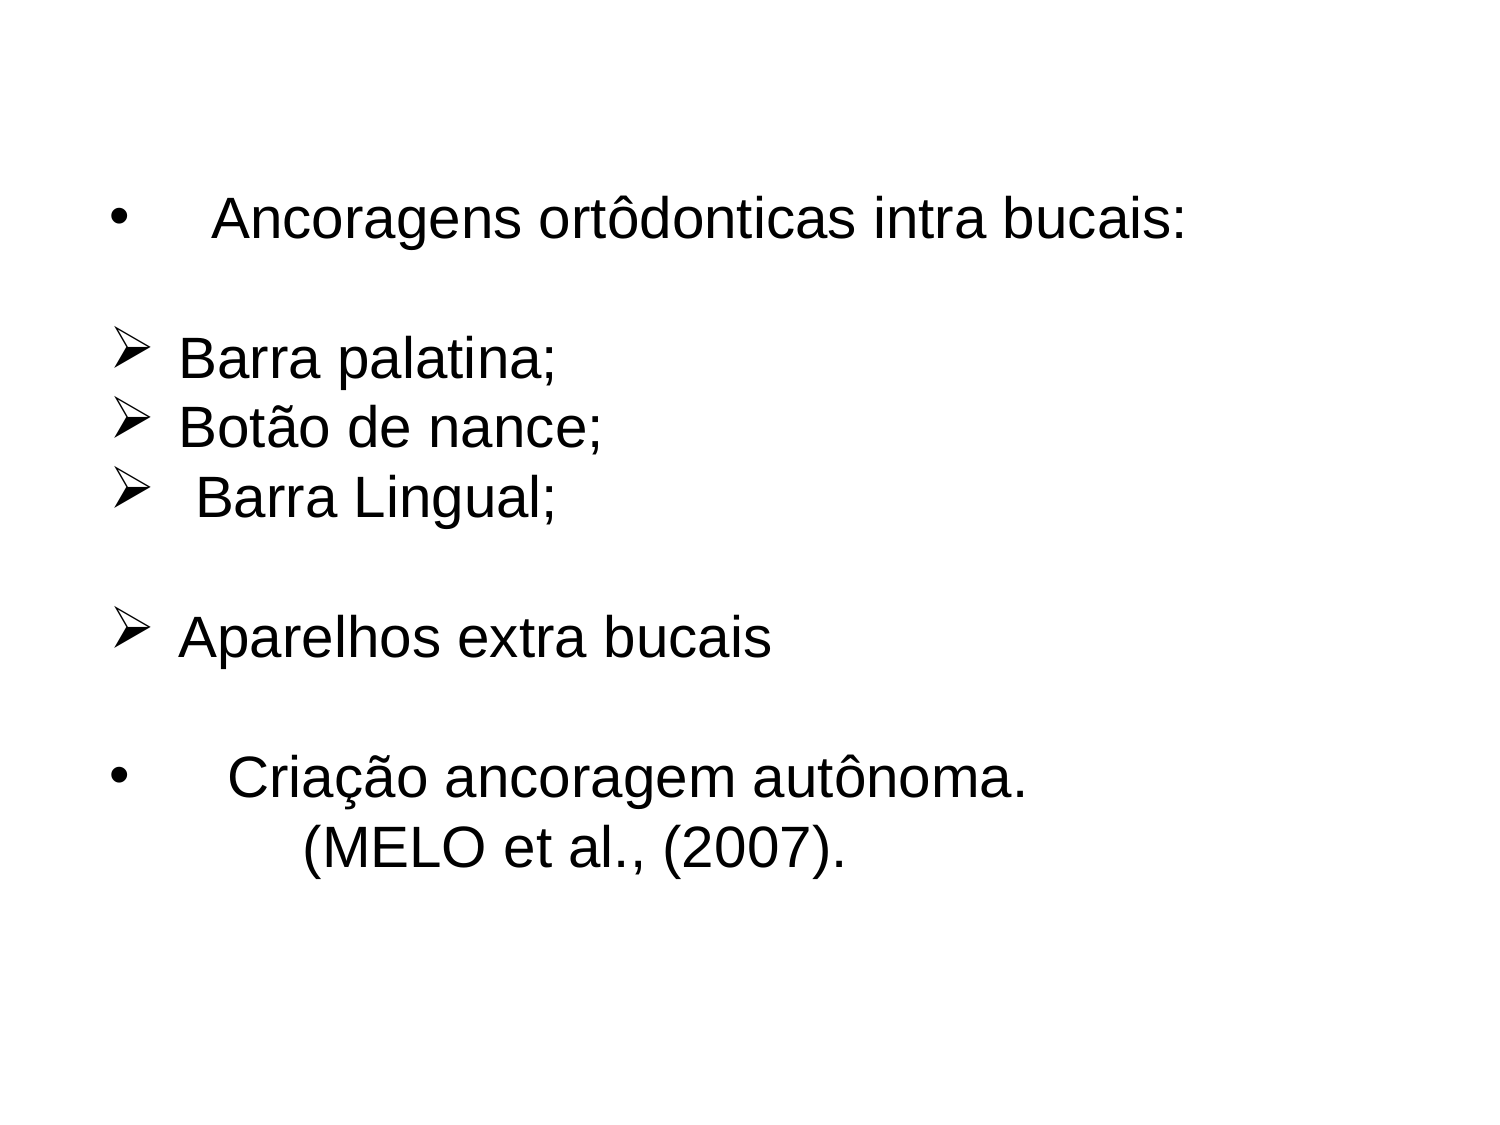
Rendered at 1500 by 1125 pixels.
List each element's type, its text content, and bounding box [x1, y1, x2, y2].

list Ancoragens ortôdonticas intra bucais: Barra palatina; Botão de nance; Barra Lingual; Aparelhos extra bucais Criação ancoragem autônoma. (MELO et al., (2007). [76, 172, 1427, 916]
